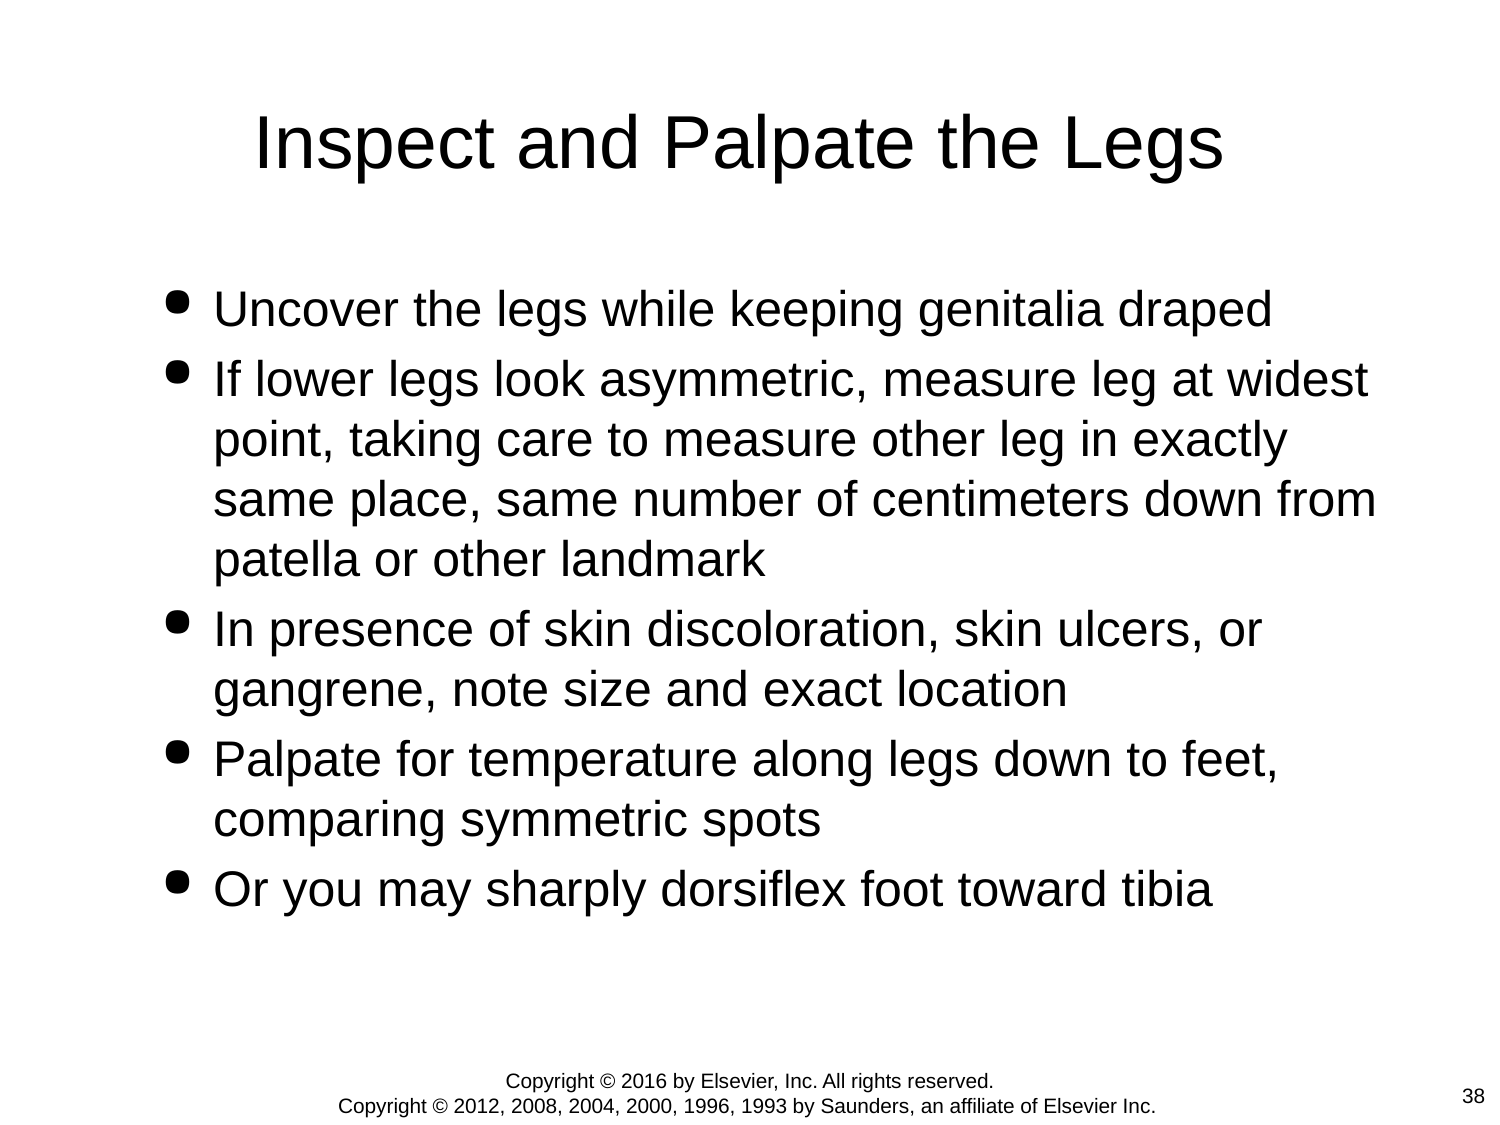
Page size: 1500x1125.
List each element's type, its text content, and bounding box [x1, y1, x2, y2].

slide_number 38 [1149, 1065, 1500, 1125]
footer Copyright © 2016 by Elsevier, Inc. All rights reserved. Copyright © 2012, 2008, 2004, 2000, 1996, 1993 by Saunders, an affiliate of Elsevier Inc. [162, 1059, 1338, 1123]
title Inspect and Palpate the Legs [75, 45, 1425, 233]
list Uncover the legs while keeping genitalia draped If lower legs look asymmetric, measure leg at widest point, taking care to measure other leg in exactly same place, same number of centimeters down from patella or other landmark In presence of skin discoloration, skin ulcers, or gangrene, note size and exact location Palpate for temperature along legs down to feet, comparing symmetric spots Or you may sharply dorsiflex foot toward tibia [76, 269, 1427, 1000]
